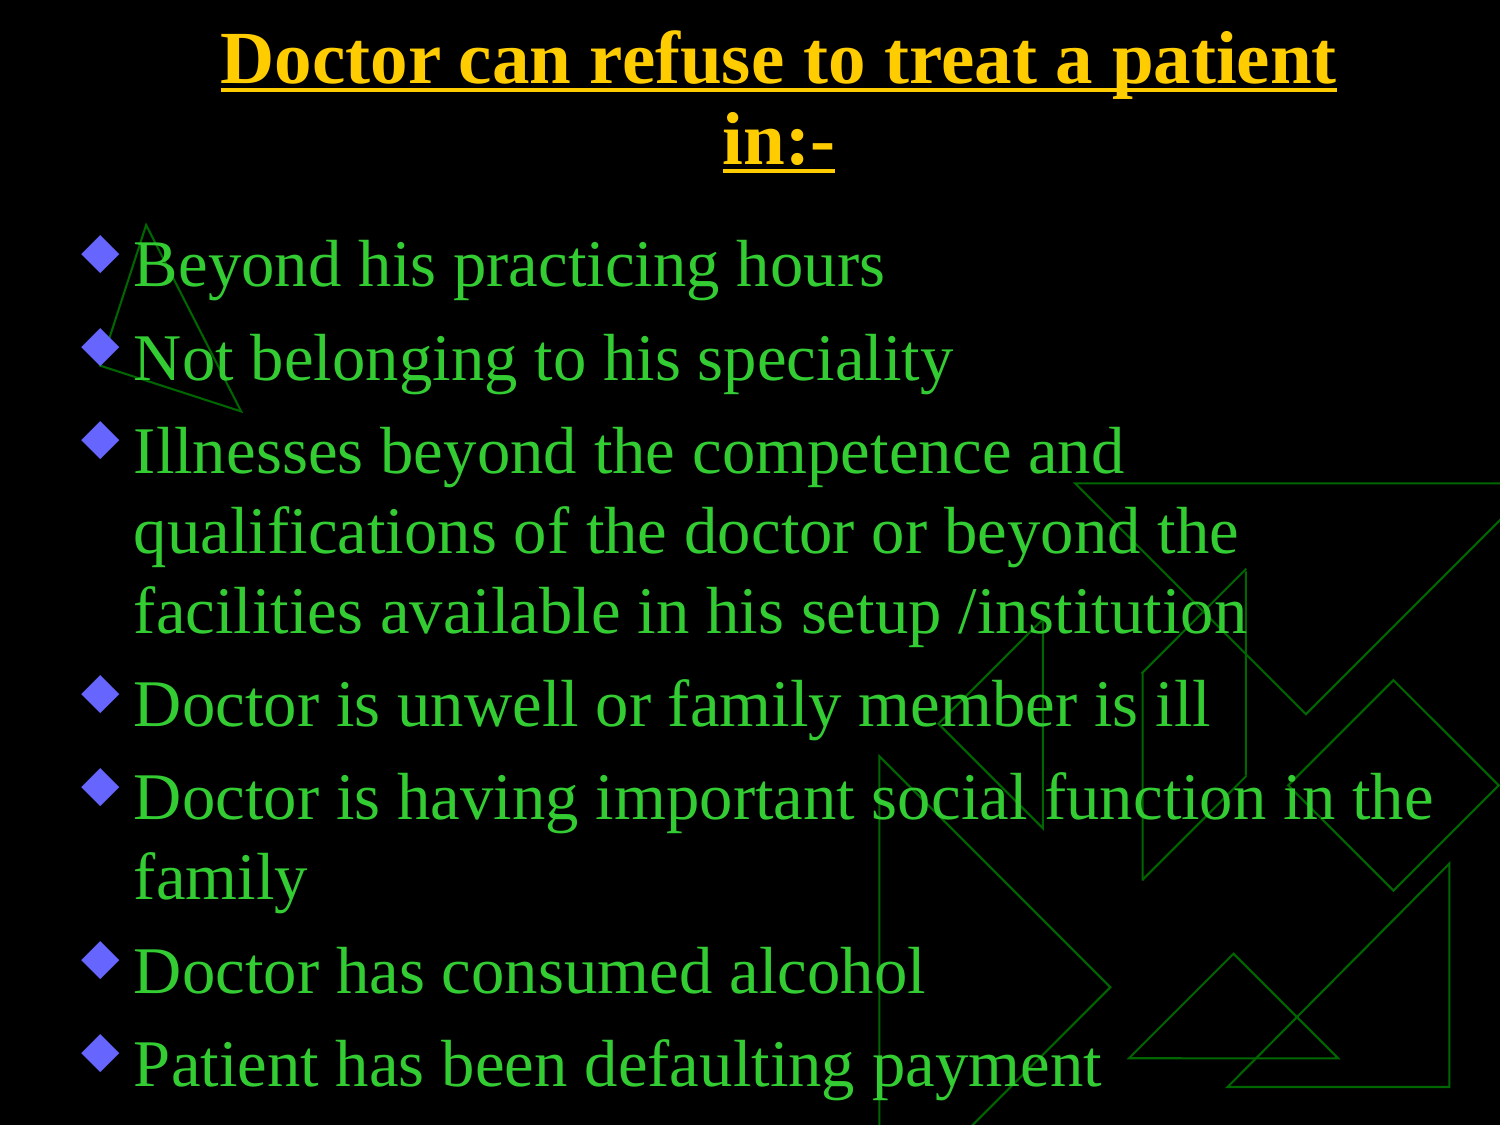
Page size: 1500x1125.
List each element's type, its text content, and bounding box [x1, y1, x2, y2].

title Doctor can refuse to treat a patient in:- [197, 0, 1361, 201]
list Beyond his practicing hours Not belonging to his speciality Illnesses beyond the competence and qualifications of the doctor or beyond the facilities available in his setup /institution Doctor is unwell or family member is ill Doctor is having important social function in the family Doctor has consumed alcohol Patient has been defaulting payment [62, 212, 1500, 1125]
